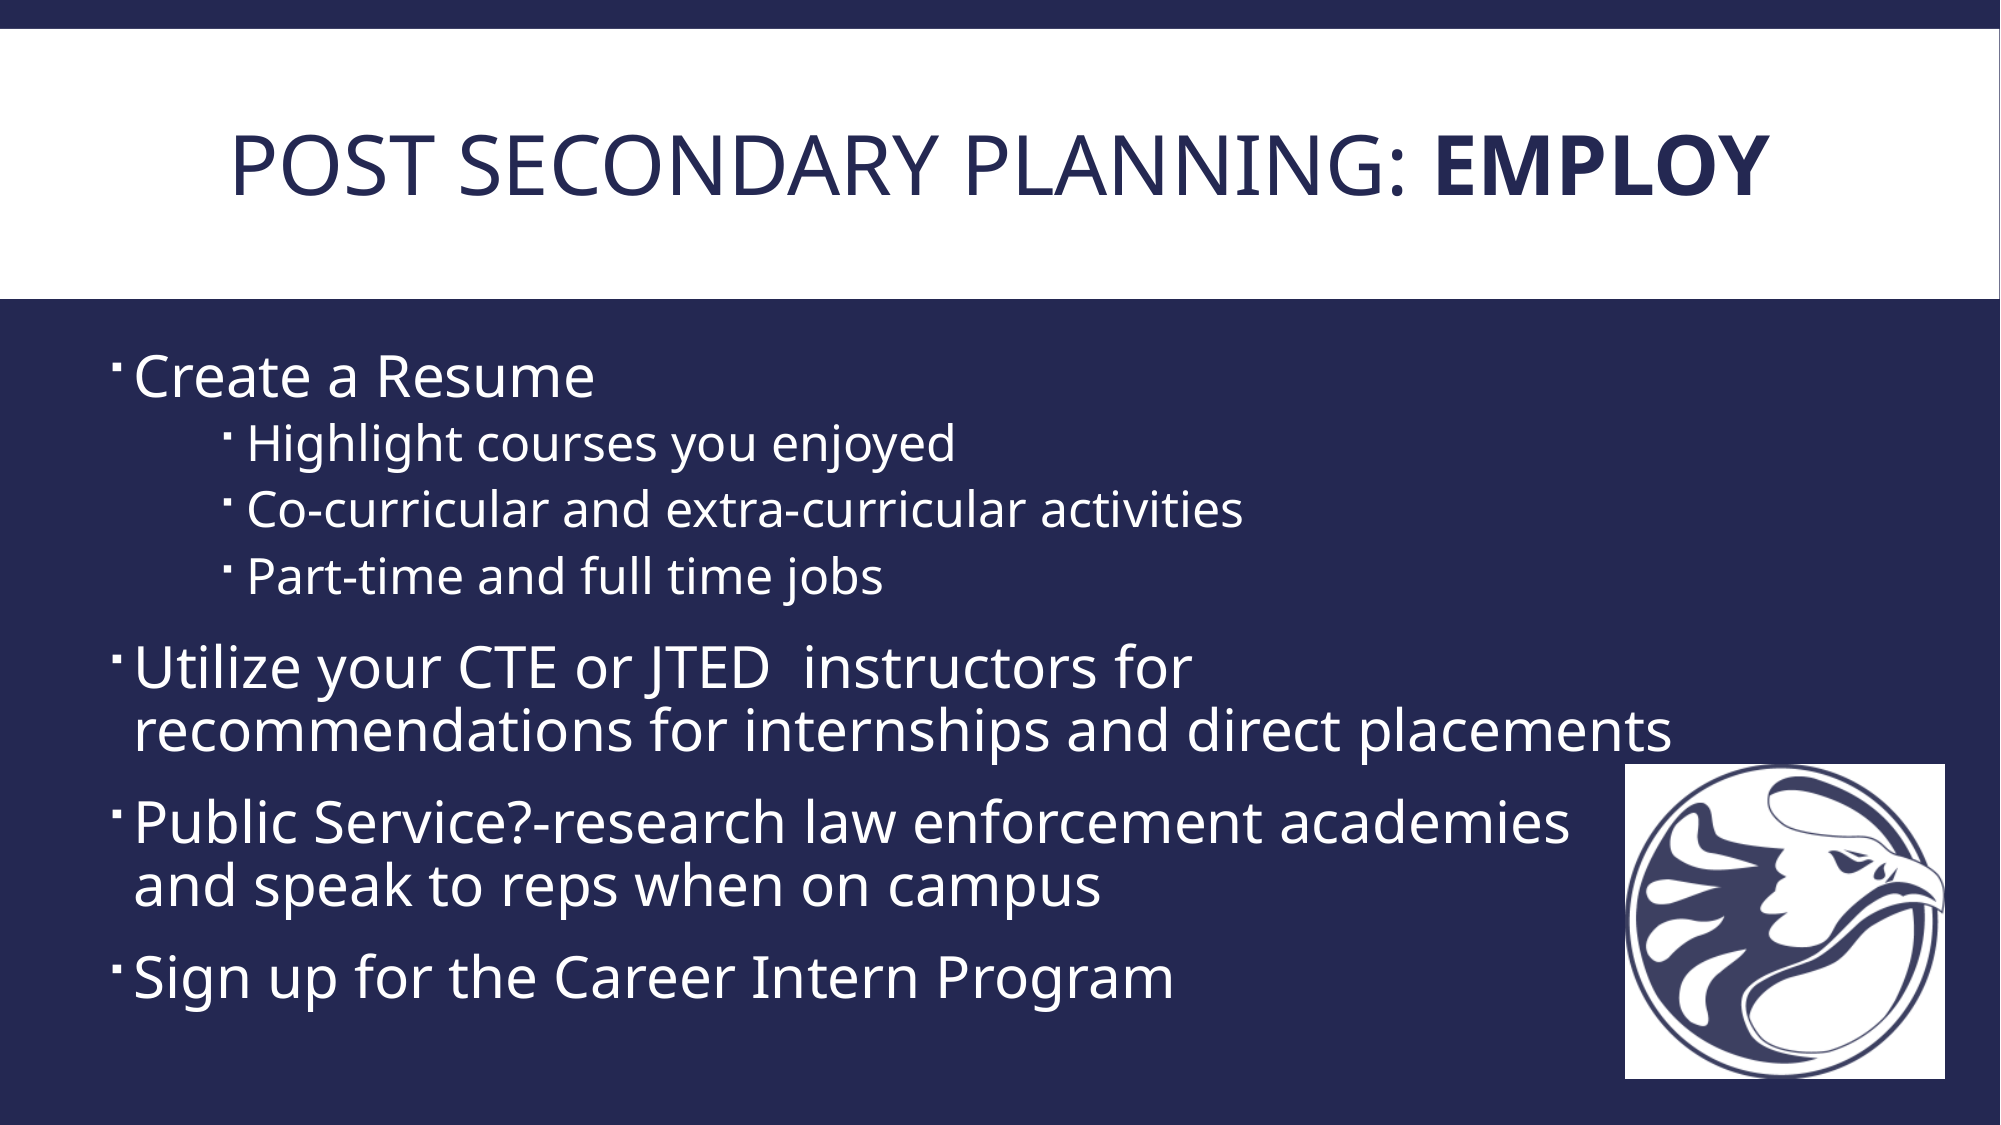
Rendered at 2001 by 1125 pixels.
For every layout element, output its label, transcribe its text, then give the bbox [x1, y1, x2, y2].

picture [1624, 764, 1945, 1079]
title Post Secondary Planning: EMPLOY [197, 46, 1803, 295]
list Create a Resume Highlight courses you enjoyed Co-curricular and extra-curricular activities Part-time and full time jobs Utilize your CTE or JTED instructors for recommendations for internships and direct placements Public Service?-research law enforcement academies and speak to reps when on campus Sign up for the Career Intern Program [88, 339, 1694, 1030]
